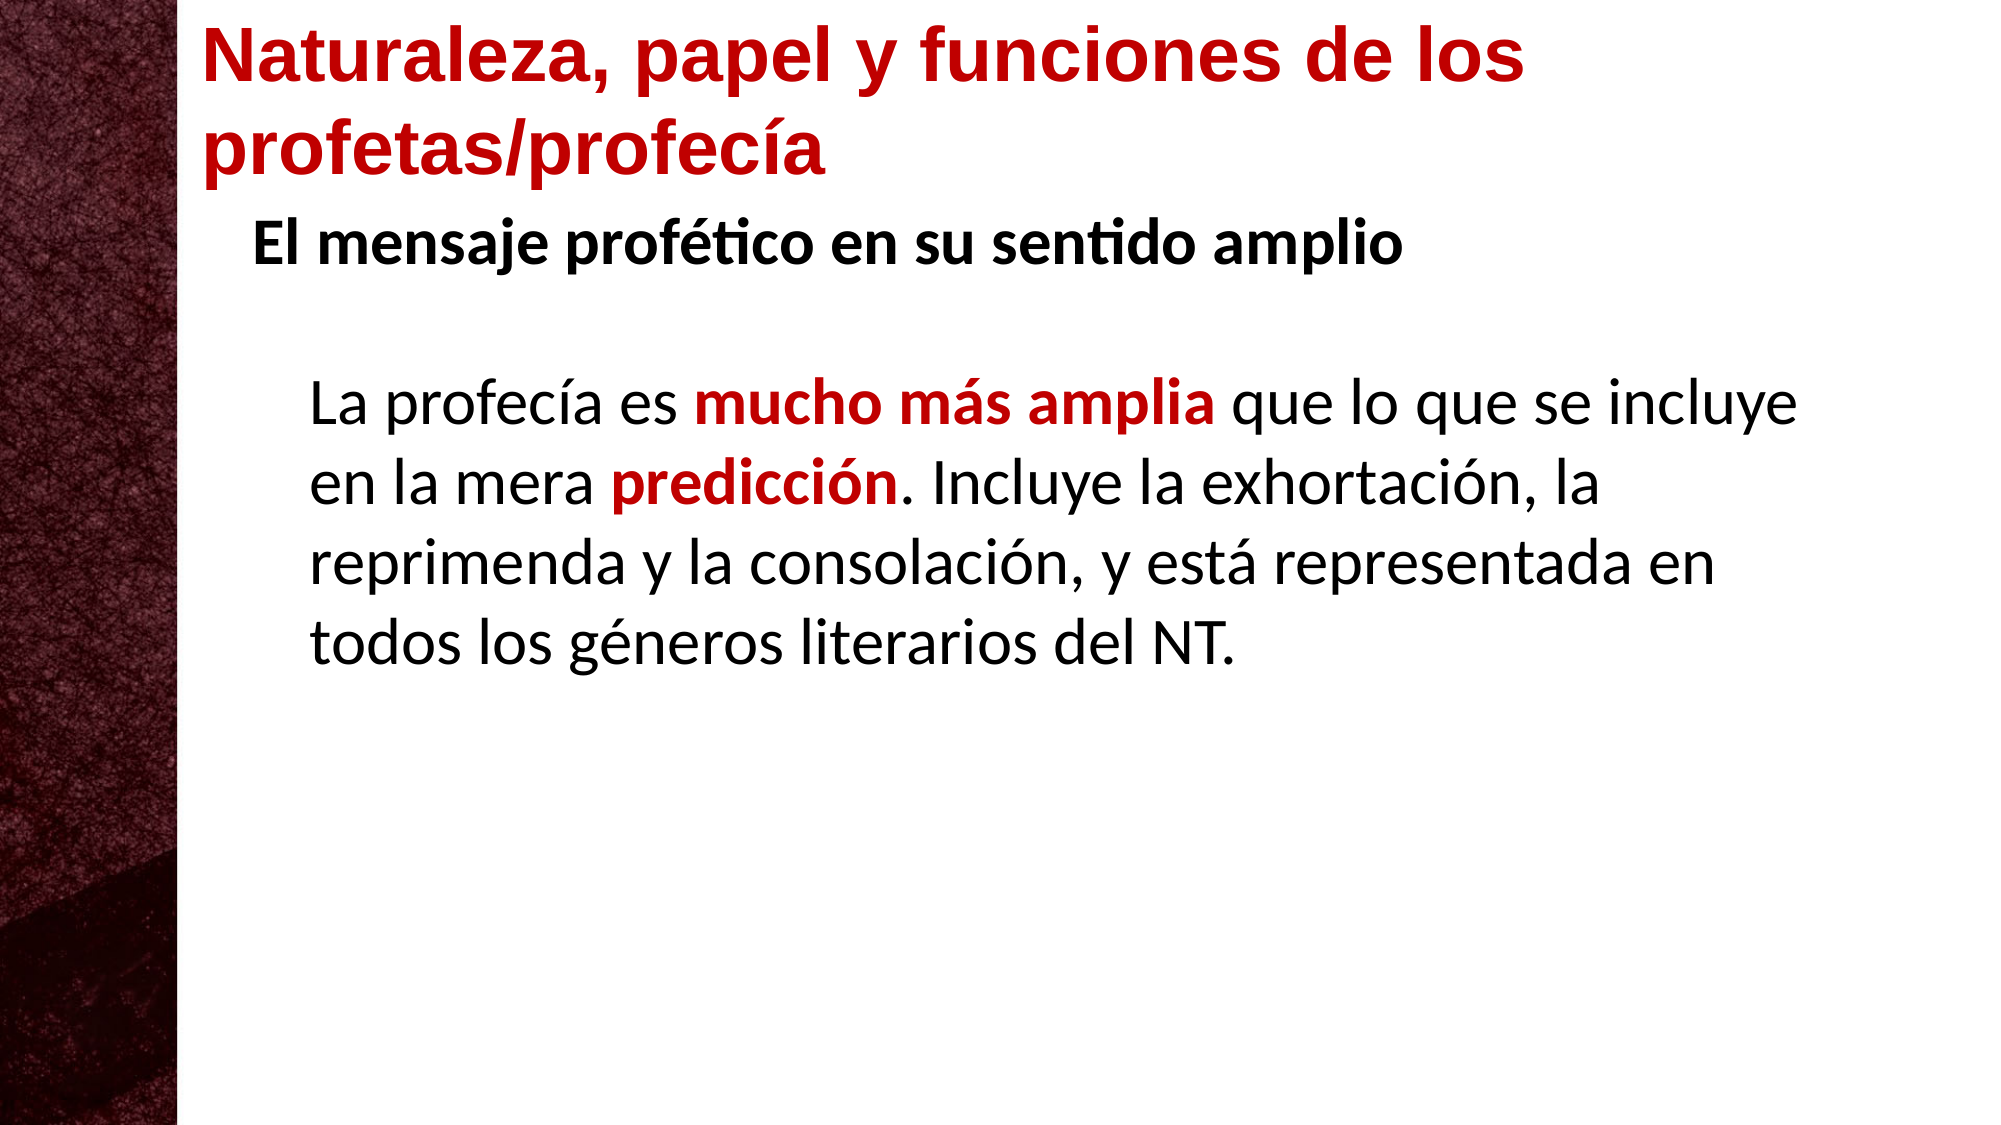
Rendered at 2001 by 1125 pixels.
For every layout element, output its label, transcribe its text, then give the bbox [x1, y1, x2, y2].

picture [0, 0, 2001, 1125]
text_box Naturaleza, papel y funciones de los profetas/profecía [186, 3, 2000, 191]
text_box El mensaje profético en su sentido amplio La profecía es mucho más amplia que lo que se incluye en la mera predicción. Incluye la exhortación, la reprimenda y la consolación, y está representada en todos los géneros literarios del NT. [237, 191, 1888, 686]
